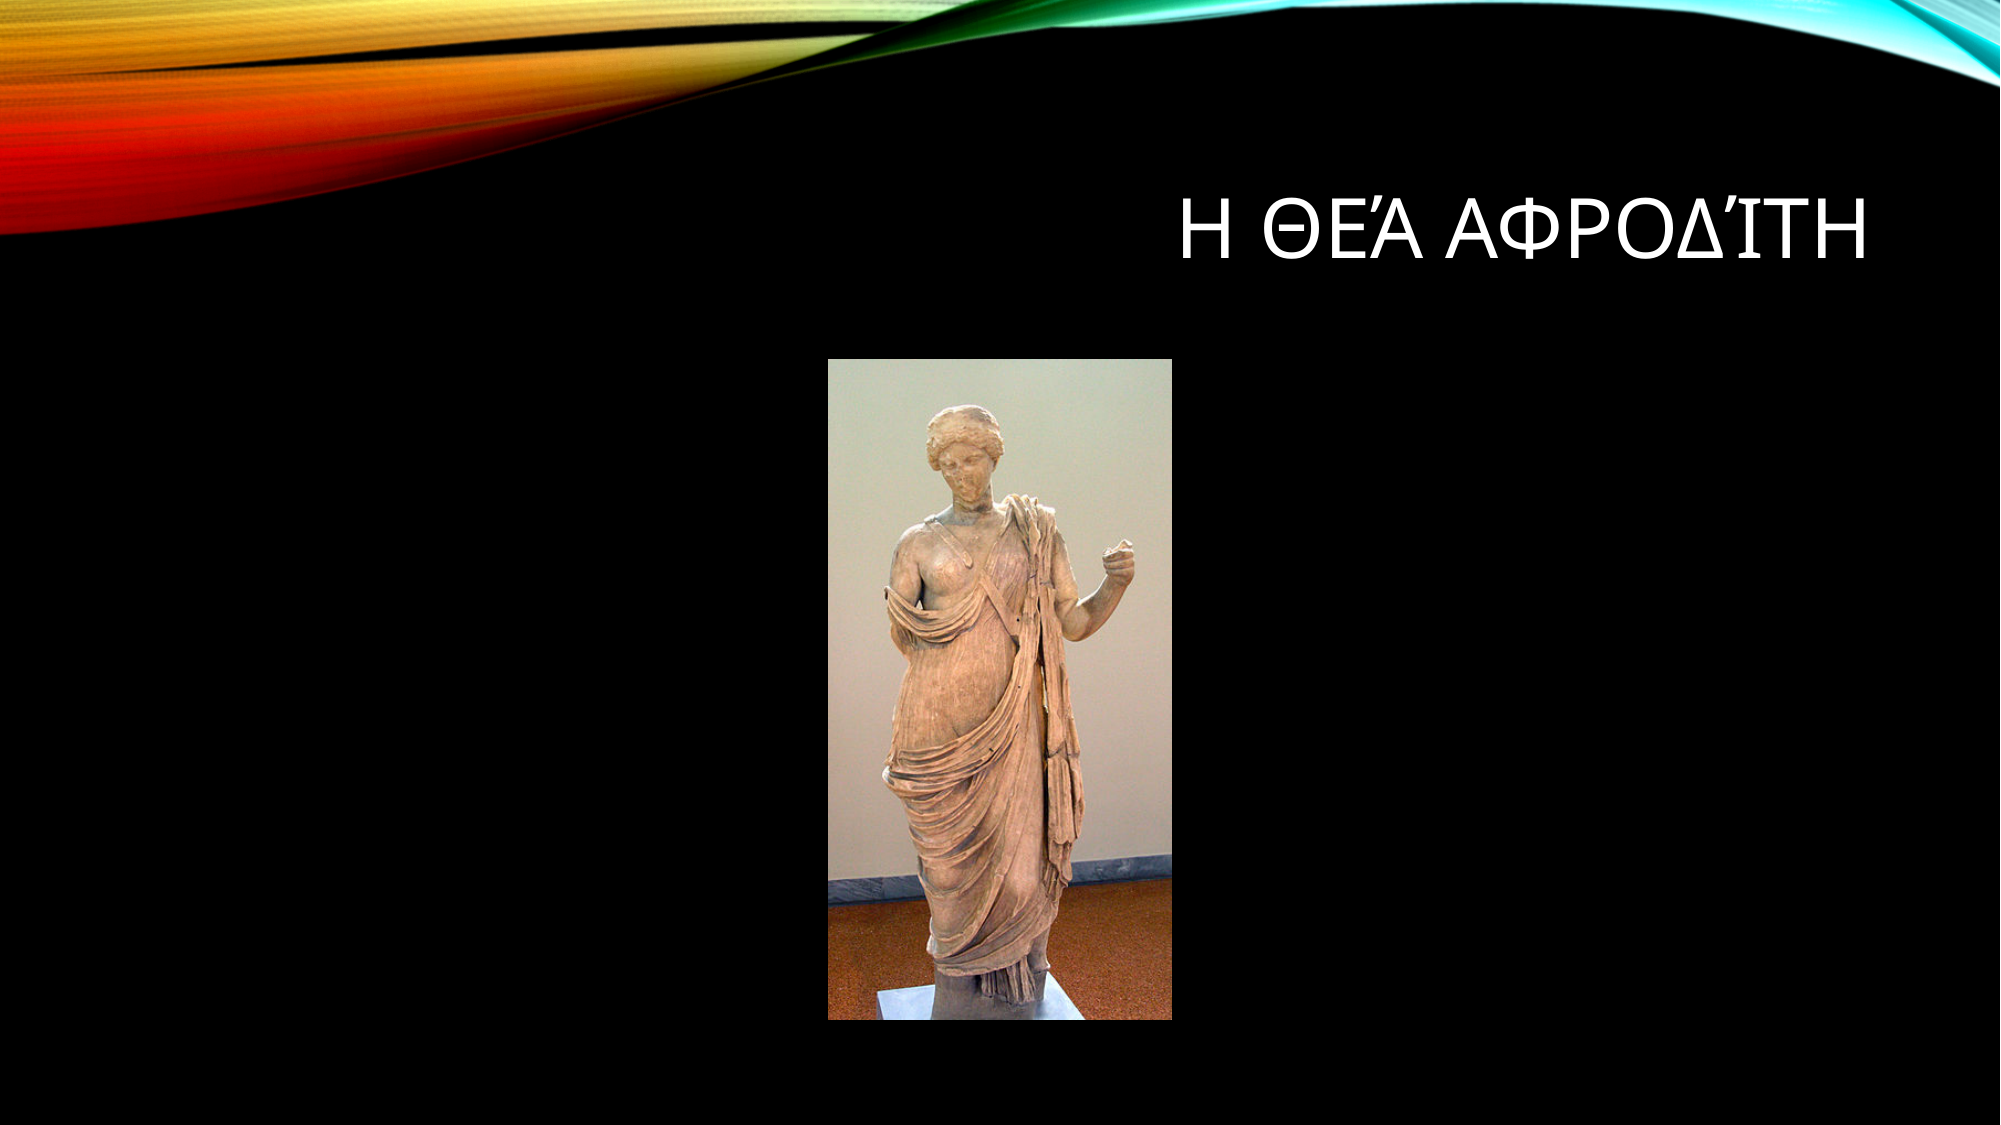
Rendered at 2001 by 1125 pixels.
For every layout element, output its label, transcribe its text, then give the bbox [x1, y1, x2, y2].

picture [0, 0, 2000, 237]
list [828, 359, 1172, 1021]
title Η θεά Αφροδίτη [474, 125, 1888, 338]
